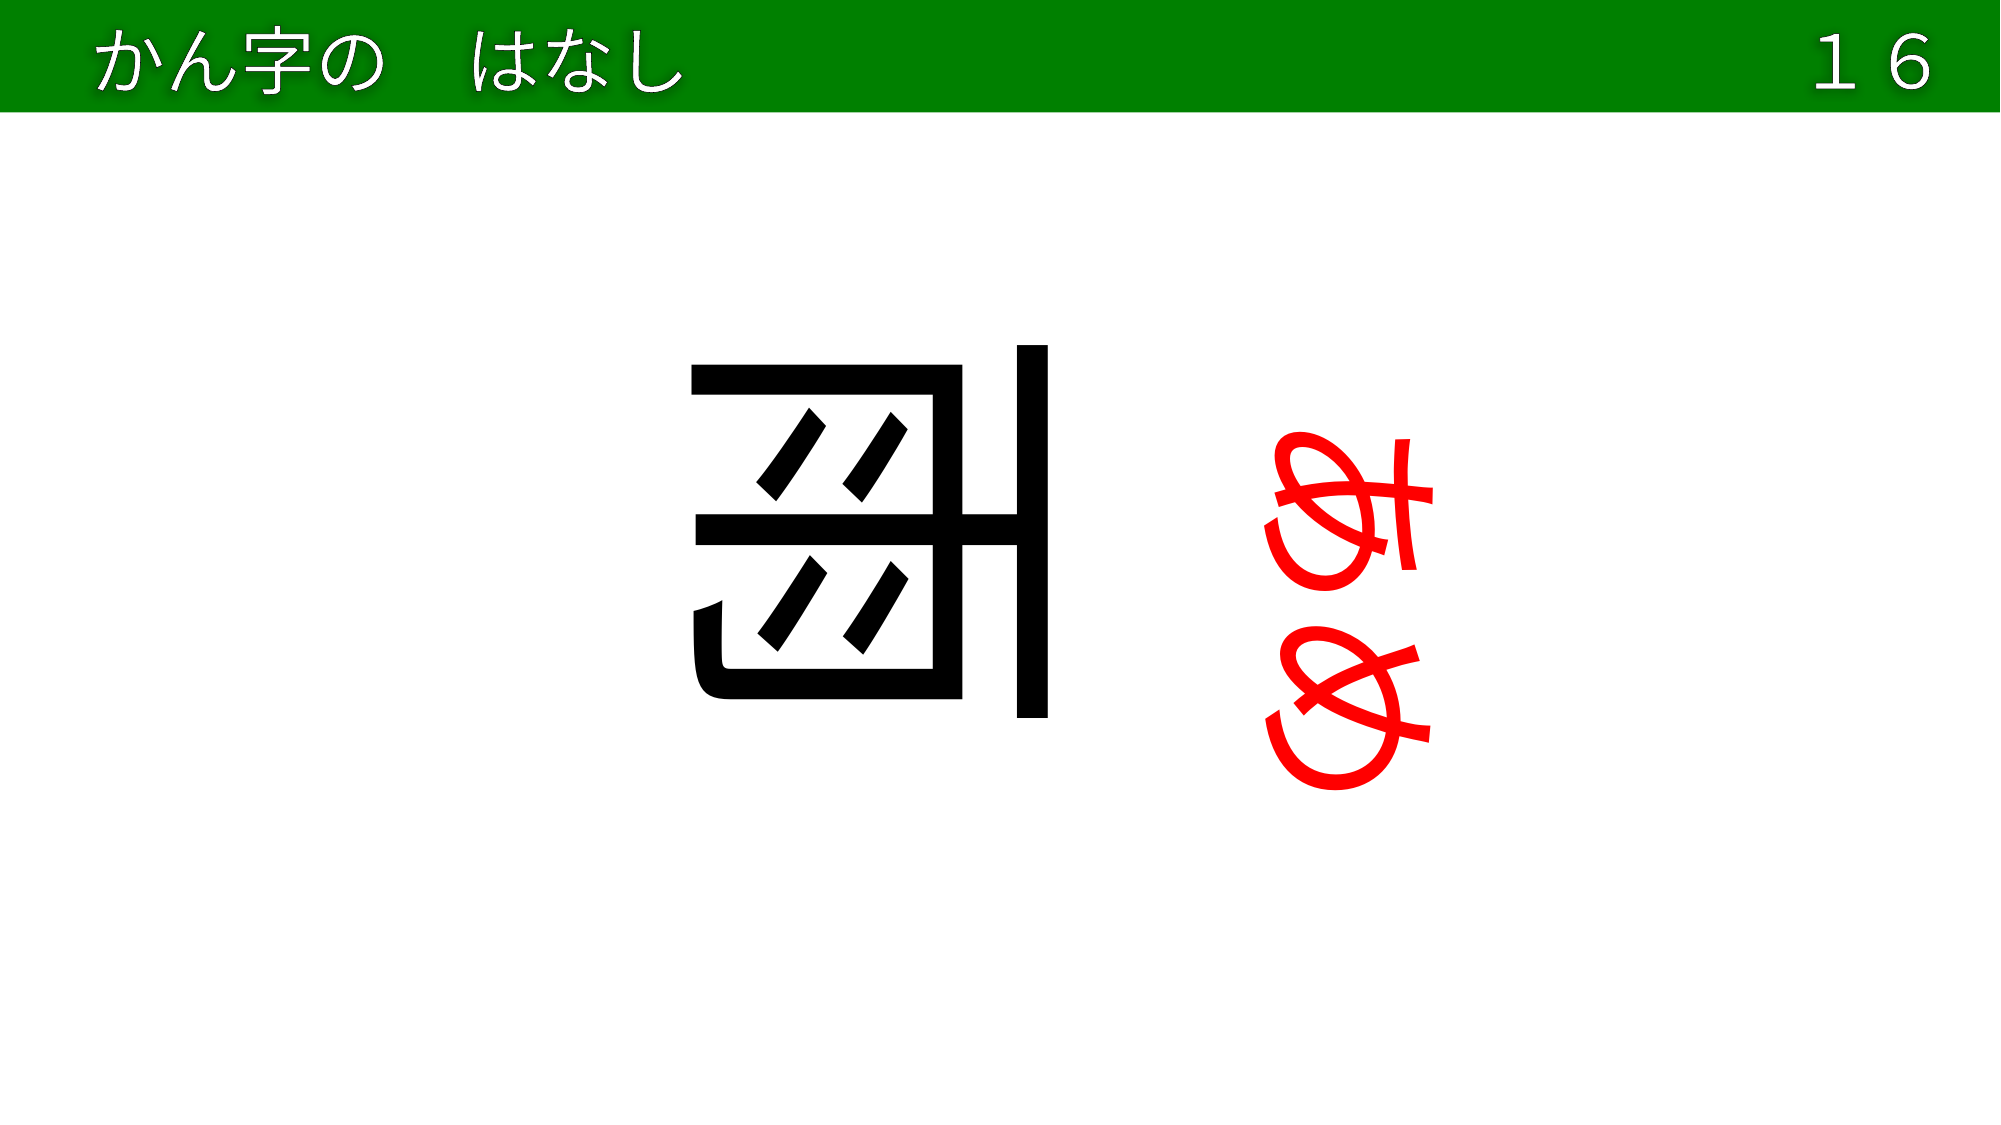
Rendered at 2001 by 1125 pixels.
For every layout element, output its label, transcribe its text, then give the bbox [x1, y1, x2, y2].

text_box かん字の はなし [75, 6, 1020, 112]
text_box [0, 0, 2000, 113]
text_box １６ [1782, 6, 1963, 112]
text_box あめ [1209, 395, 1482, 882]
text_box 雨 [613, 309, 1149, 1125]
